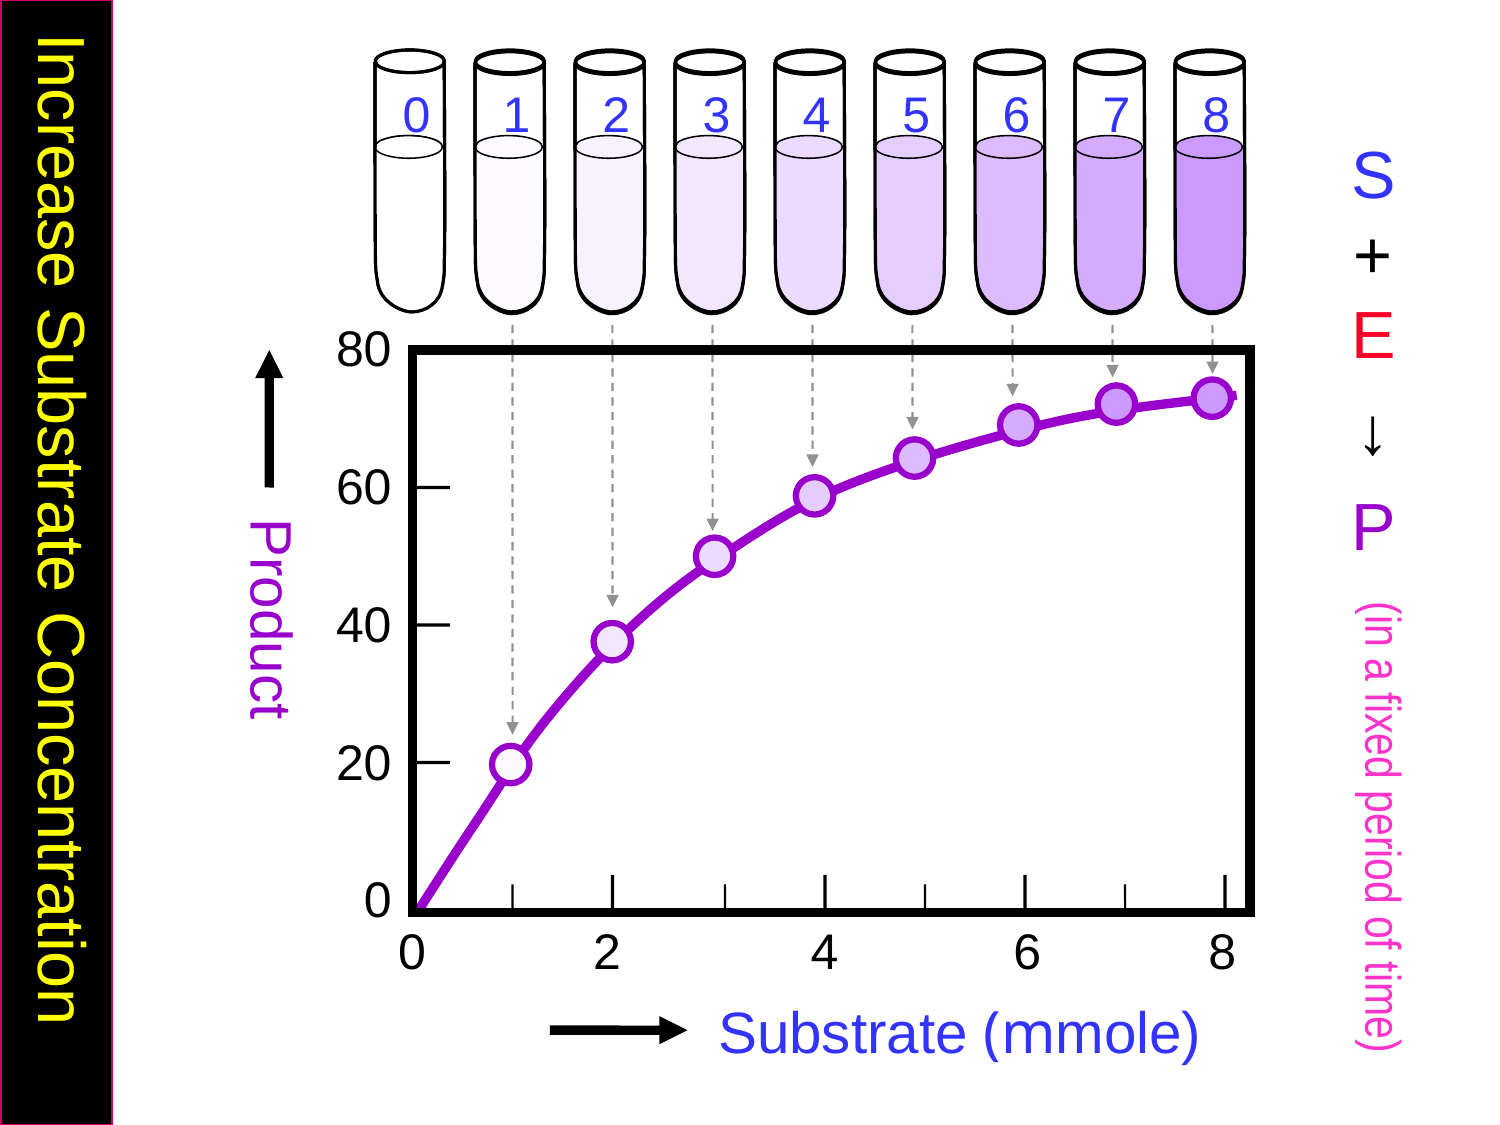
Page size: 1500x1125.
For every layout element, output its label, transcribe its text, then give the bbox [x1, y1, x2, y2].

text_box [229, 325, 407, 934]
text_box S + E ↓ P [1336, 124, 1411, 572]
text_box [387, 912, 1248, 1073]
text_box Increase Substrate Concentration [1, 0, 113, 1125]
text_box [413, 349, 1251, 913]
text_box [374, 49, 1248, 313]
text_box (in a fixed period of time) [1332, 586, 1423, 1055]
